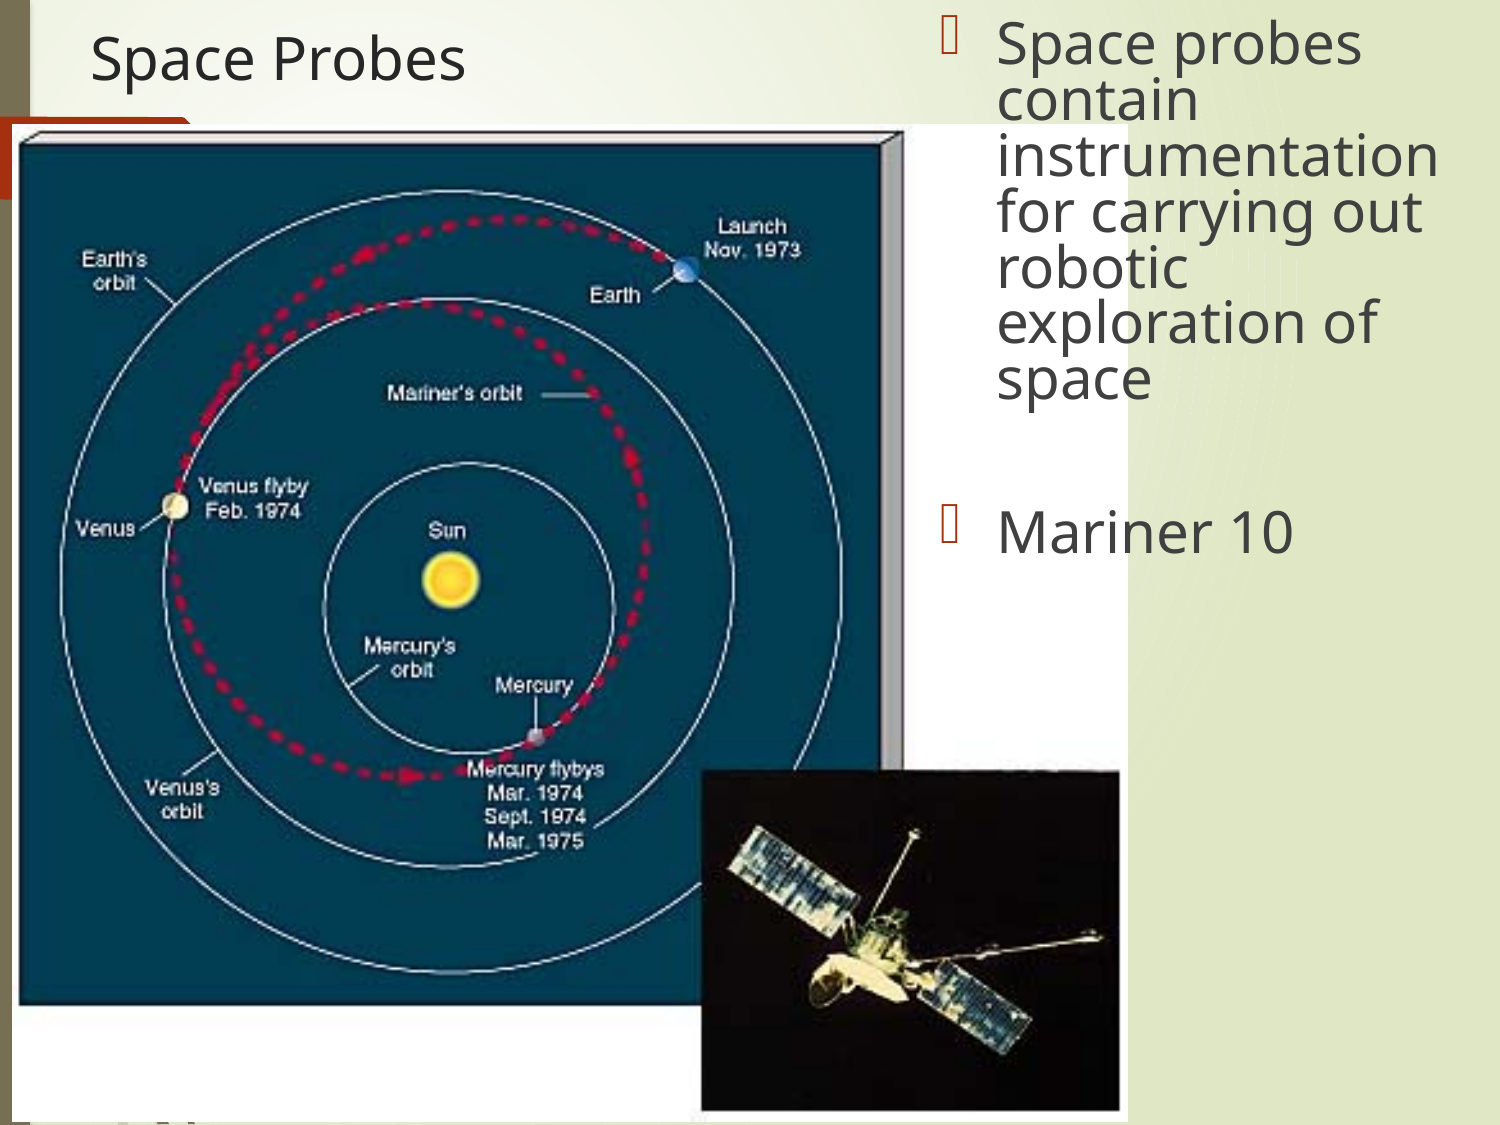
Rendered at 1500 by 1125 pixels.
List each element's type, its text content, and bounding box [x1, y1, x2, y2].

list Space probes contain instrumentation for carrying out robotic exploration of space Mariner 10 [924, 12, 1469, 838]
title Space Probes [75, 12, 924, 100]
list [12, 124, 1128, 1123]
